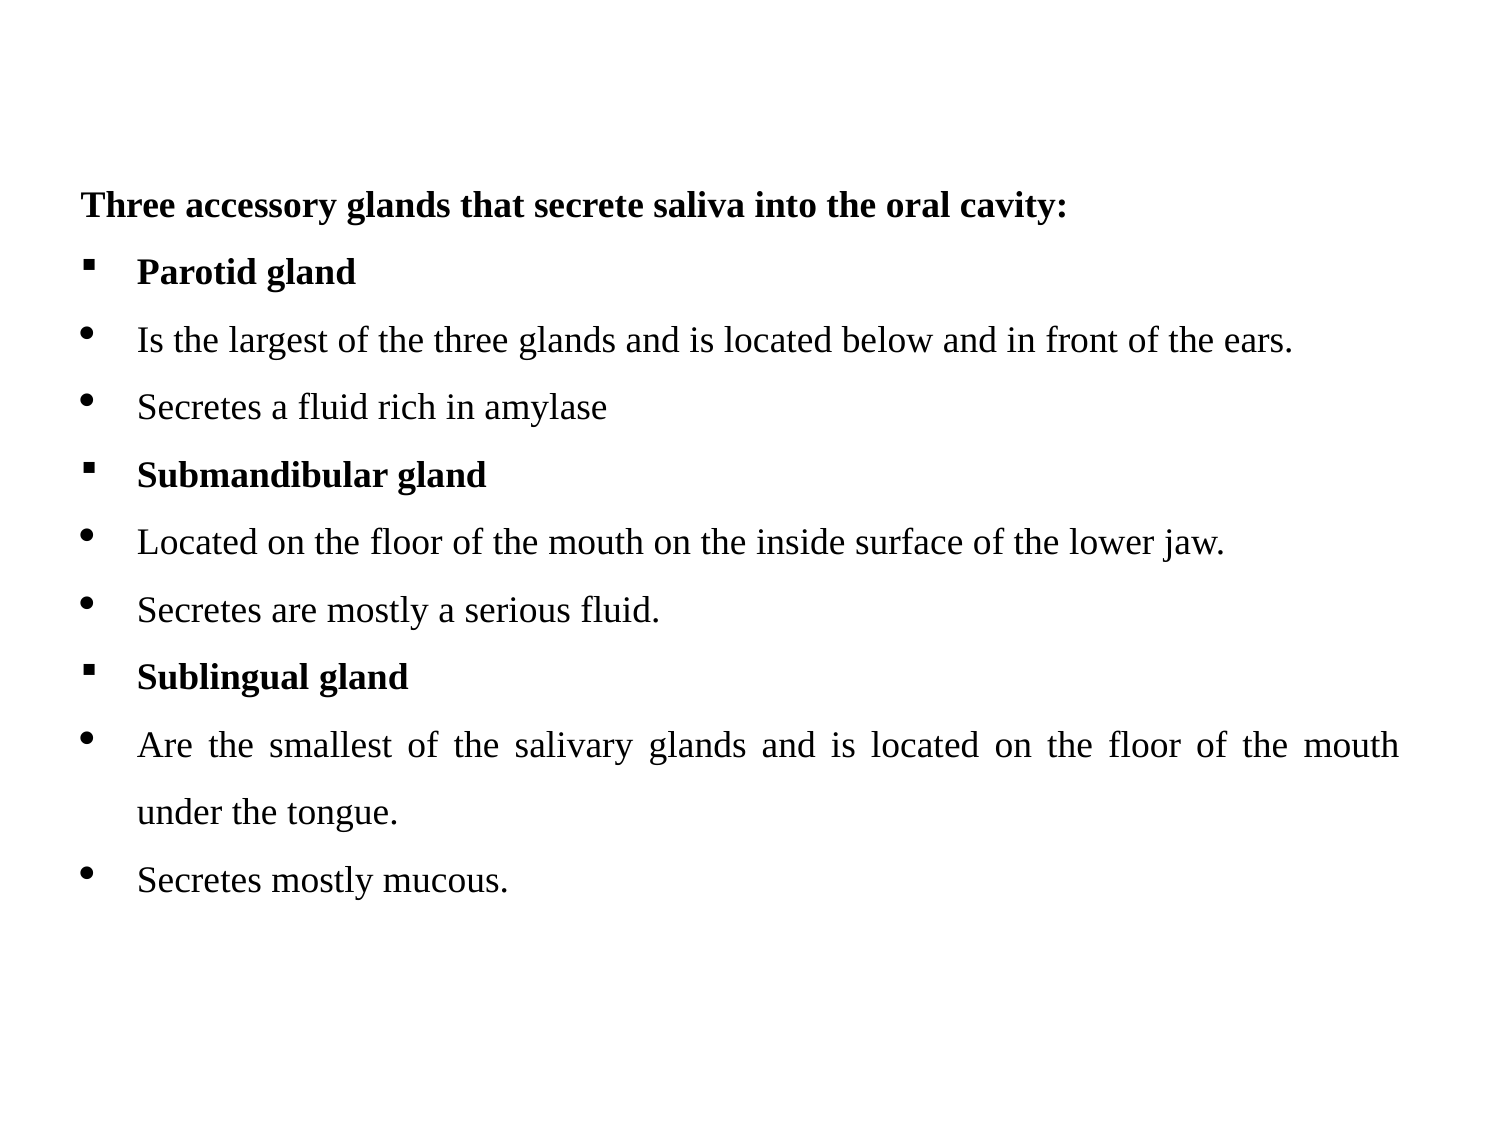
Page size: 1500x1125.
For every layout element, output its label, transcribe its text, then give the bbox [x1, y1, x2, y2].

text_box Three accessory glands that secrete saliva into the oral cavity: Parotid gland Is the largest of the three glands and is located below and in front of the ears. Secretes a fluid rich in amylase Submandibular gland Located on the floor of the mouth on the inside surface of the lower jaw. Secretes are mostly a serious fluid. Sublingual gland Are the smallest of the salivary glands and is located on the floor of the mouth under the tongue. Secretes mostly mucous. [65, 149, 1416, 908]
